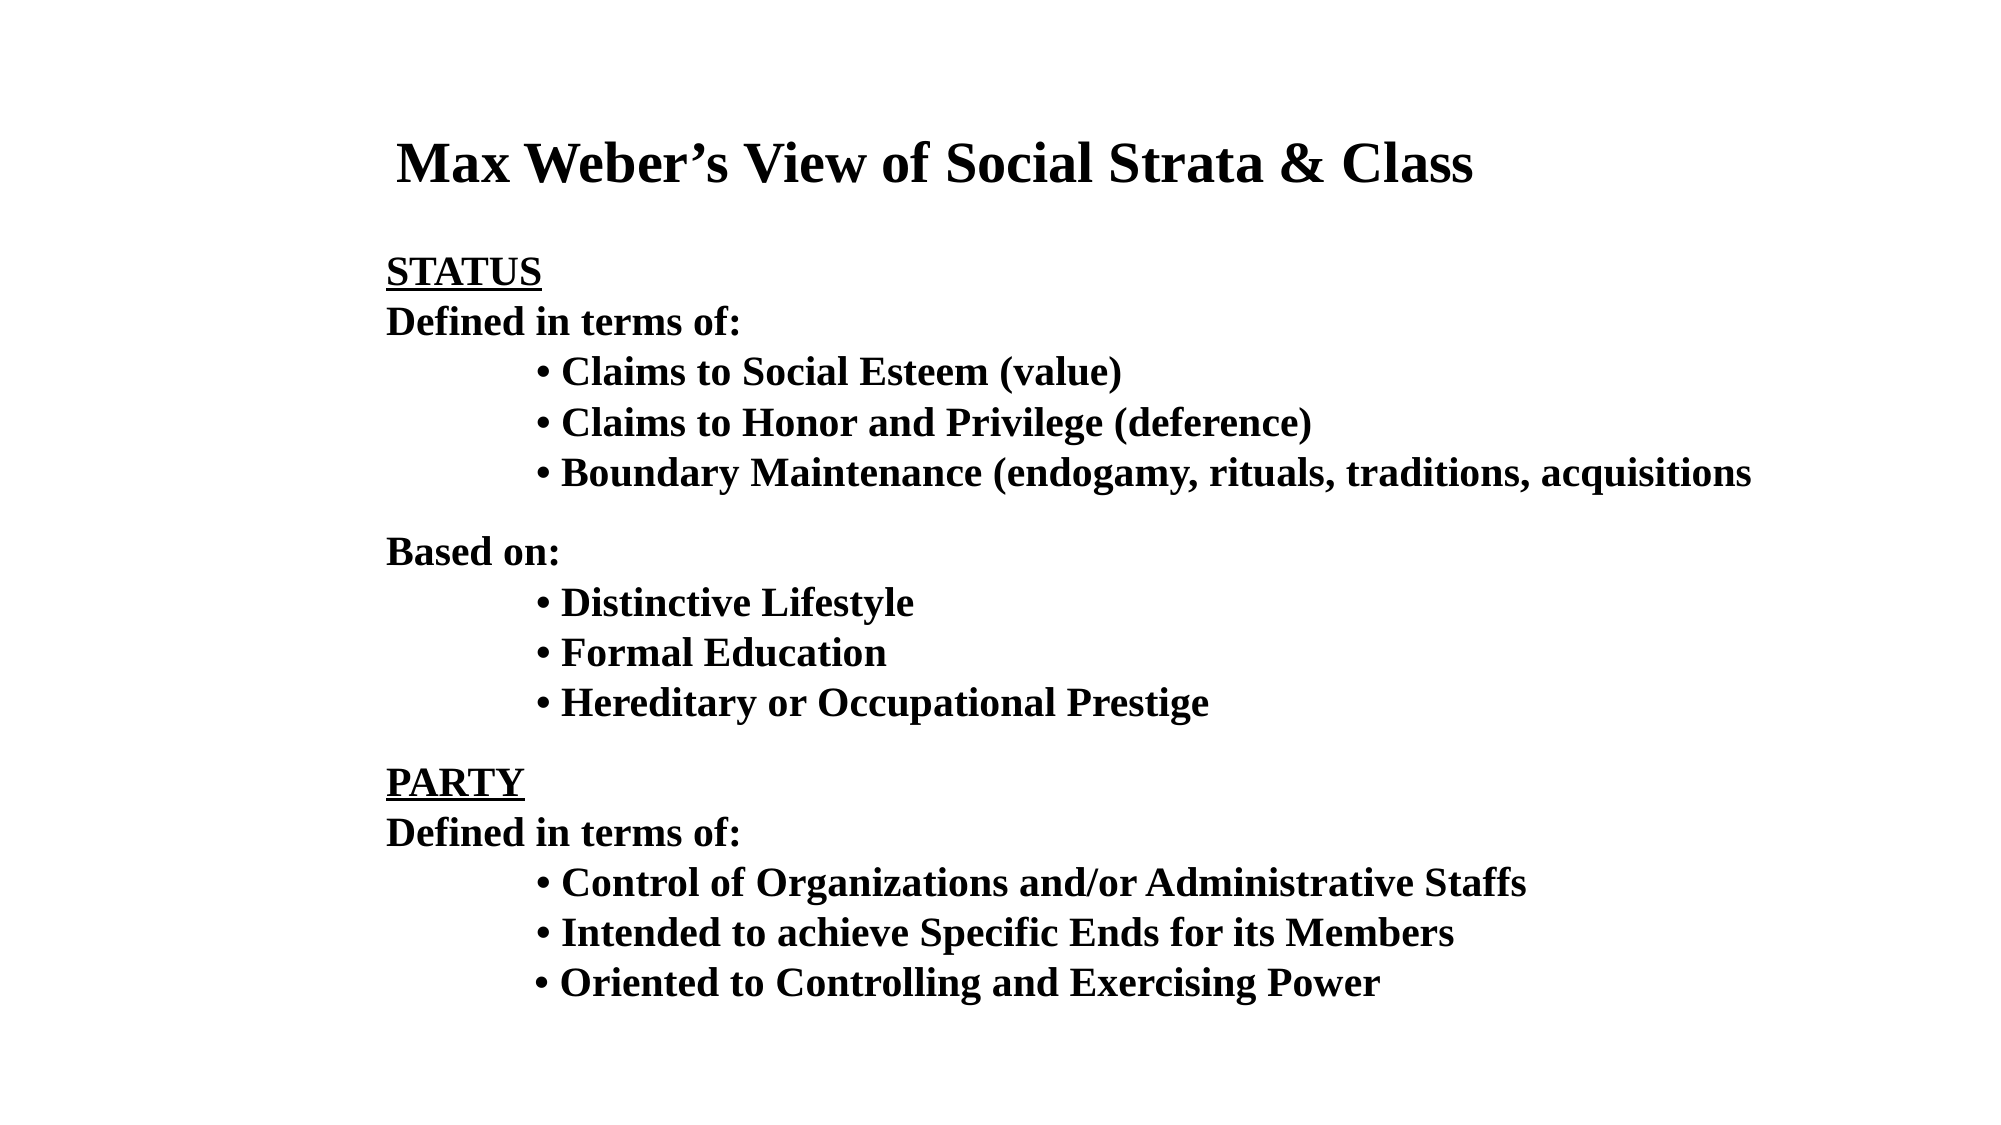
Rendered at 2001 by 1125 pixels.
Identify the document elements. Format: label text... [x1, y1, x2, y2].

text_box STATUS Defined in terms of: • Claims to Social Esteem (value) • Claims to Honor and Privilege (deference) • Boundary Maintenance (endogamy, rituals, traditions, acquisitions Based on: • Distinctive Lifestyle • Formal Education • Hereditary or Occupational Prestige PARTY Defined in terms of: • Control of Organizations and/or Administrative Staffs • Intended to achieve Specific Ends for its Members • Oriented to Controlling and Exercising Power [371, 236, 1810, 1012]
text_box Max Weber’s View of Social Strata & Class [381, 116, 1490, 202]
